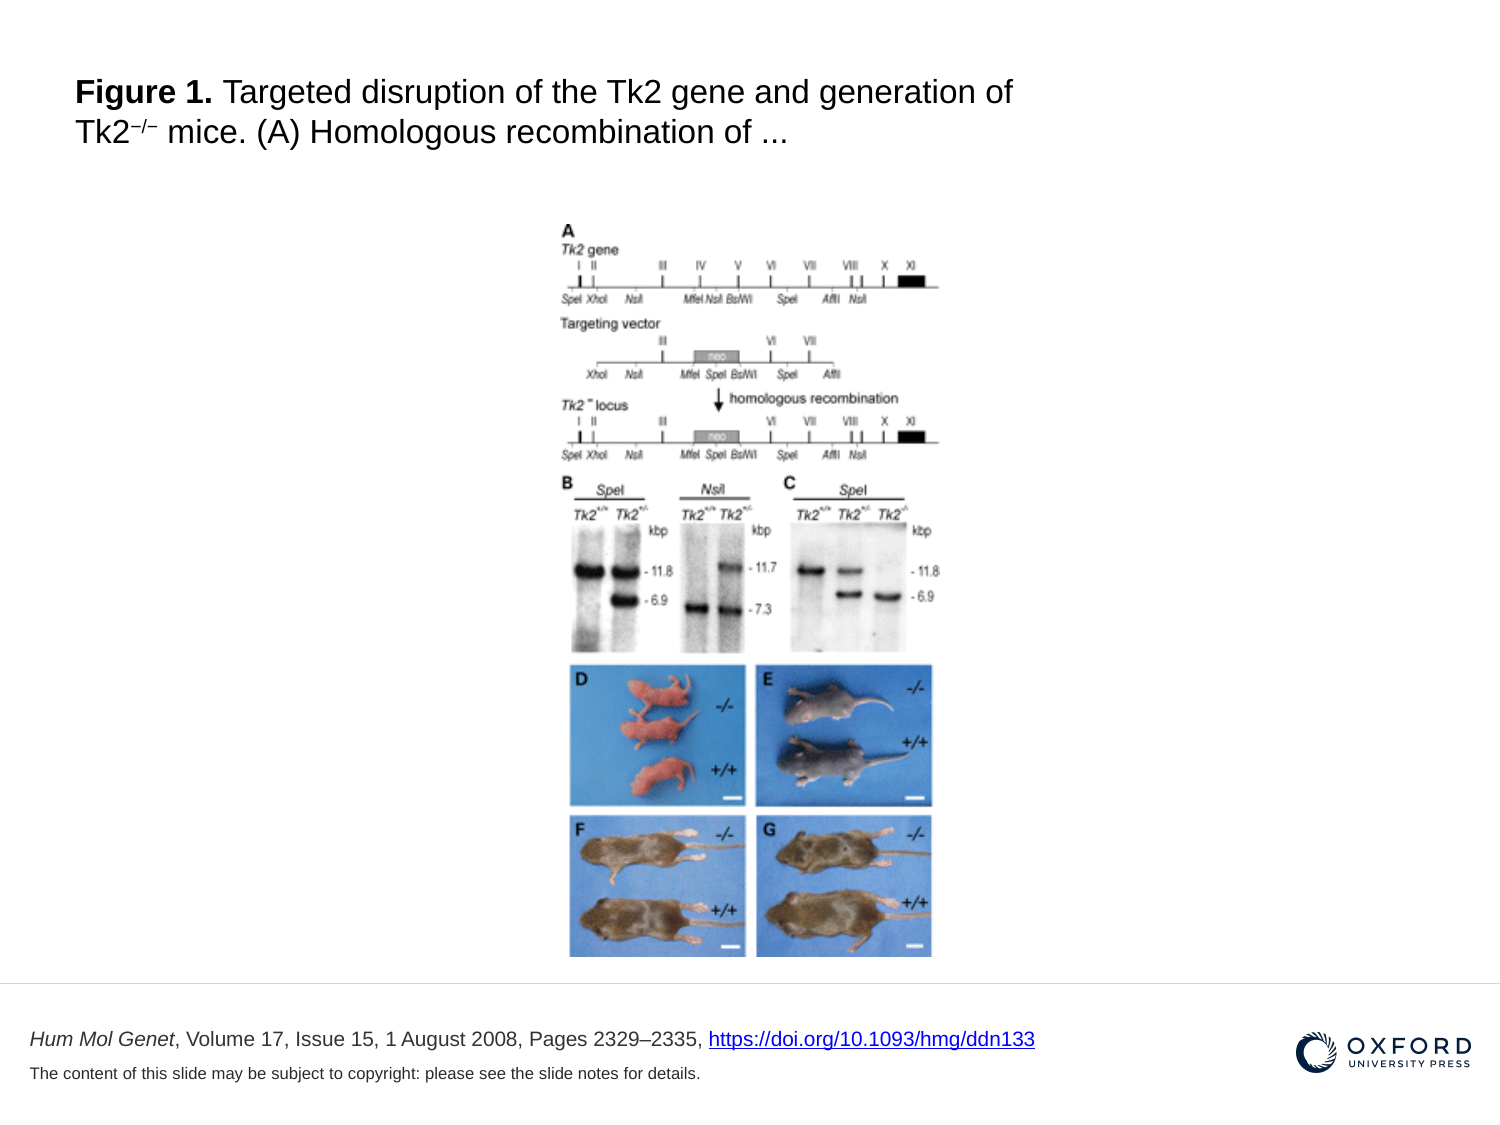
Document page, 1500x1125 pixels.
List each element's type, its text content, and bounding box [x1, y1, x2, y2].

title Figure 1. Targeted disruption of the Tk2 gene and generation of Tk2−/− mice. (A) Homologous recombination of ... [75, 69, 1078, 171]
picture [1296, 1032, 1471, 1073]
picture [560, 224, 940, 957]
footer Hum Mol Genet, Volume 17, Issue 15, 1 August 2008, Pages 2329–2335, https://doi.org/10.1093/hmg/ddn133 The content of this slide may be subject to copyright: please see the slide notes for details. [0, 983, 1260, 1125]
